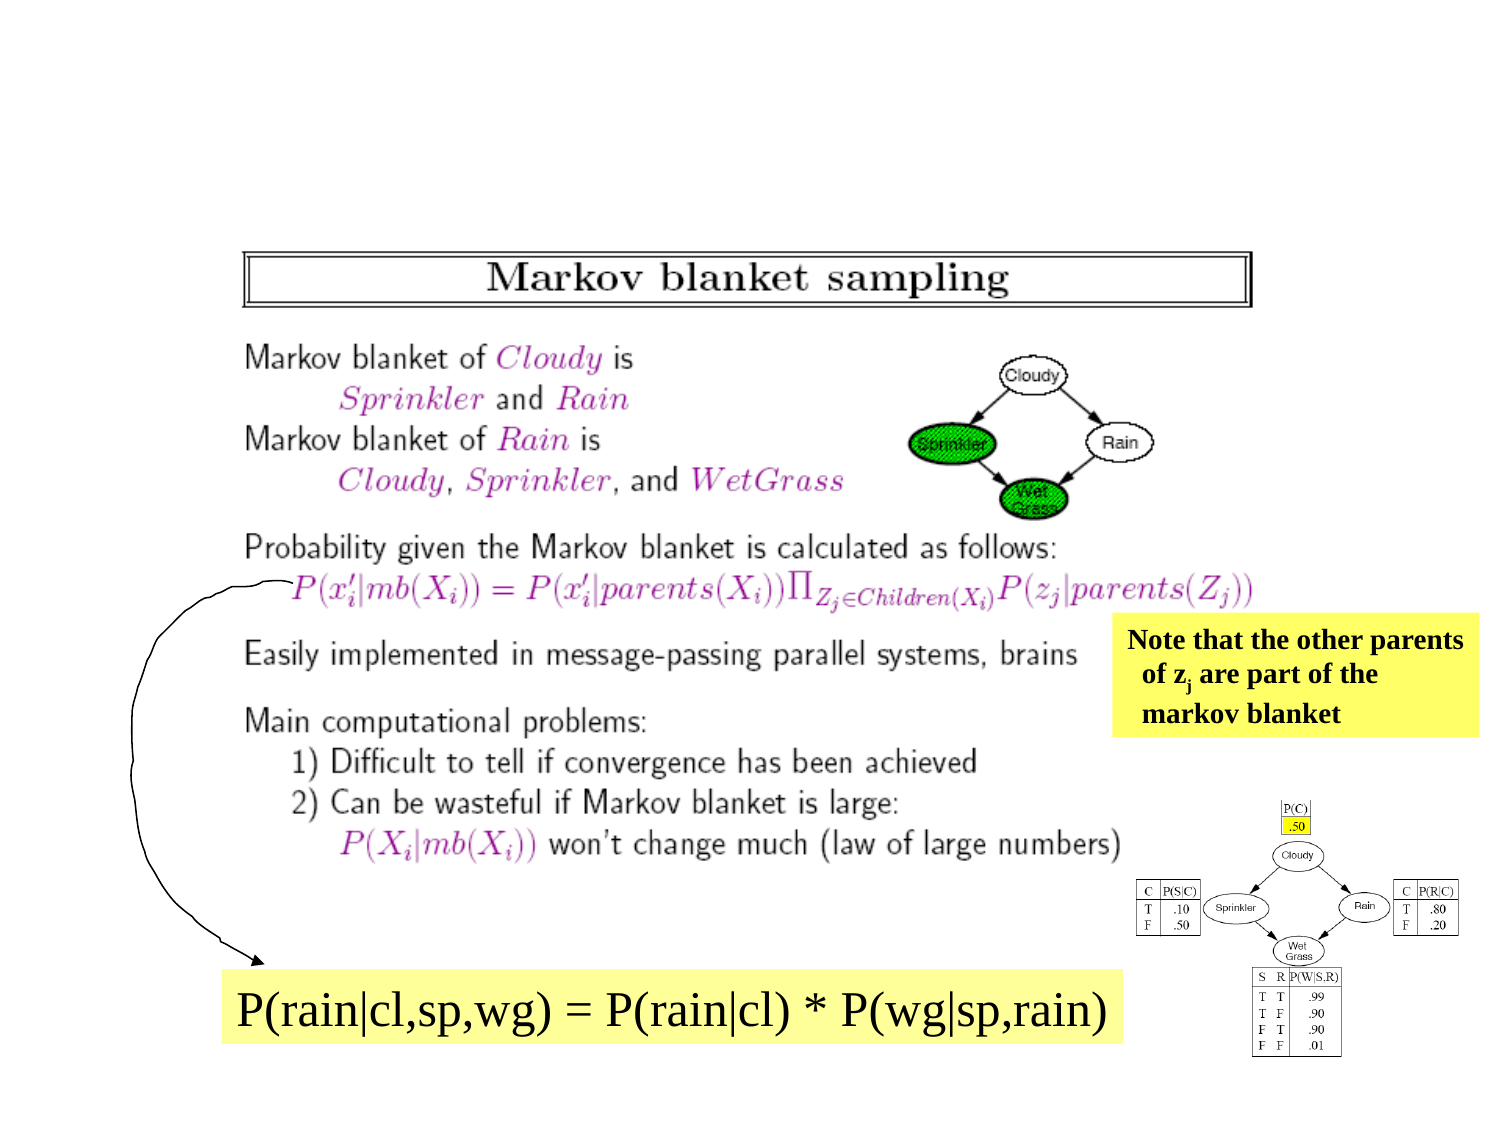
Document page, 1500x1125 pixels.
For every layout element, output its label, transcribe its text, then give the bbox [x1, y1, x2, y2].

text_box [193, 918, 269, 967]
text_box P(rain|cl,sp,wg) = P(rain|cl) * P(wg|sp,rain) [221, 969, 1119, 1044]
picture [186, 214, 1471, 1063]
text_box Note that the other parents of zj are part of the markov blanket [1319, 612, 1480, 737]
text_box [130, 614, 181, 908]
